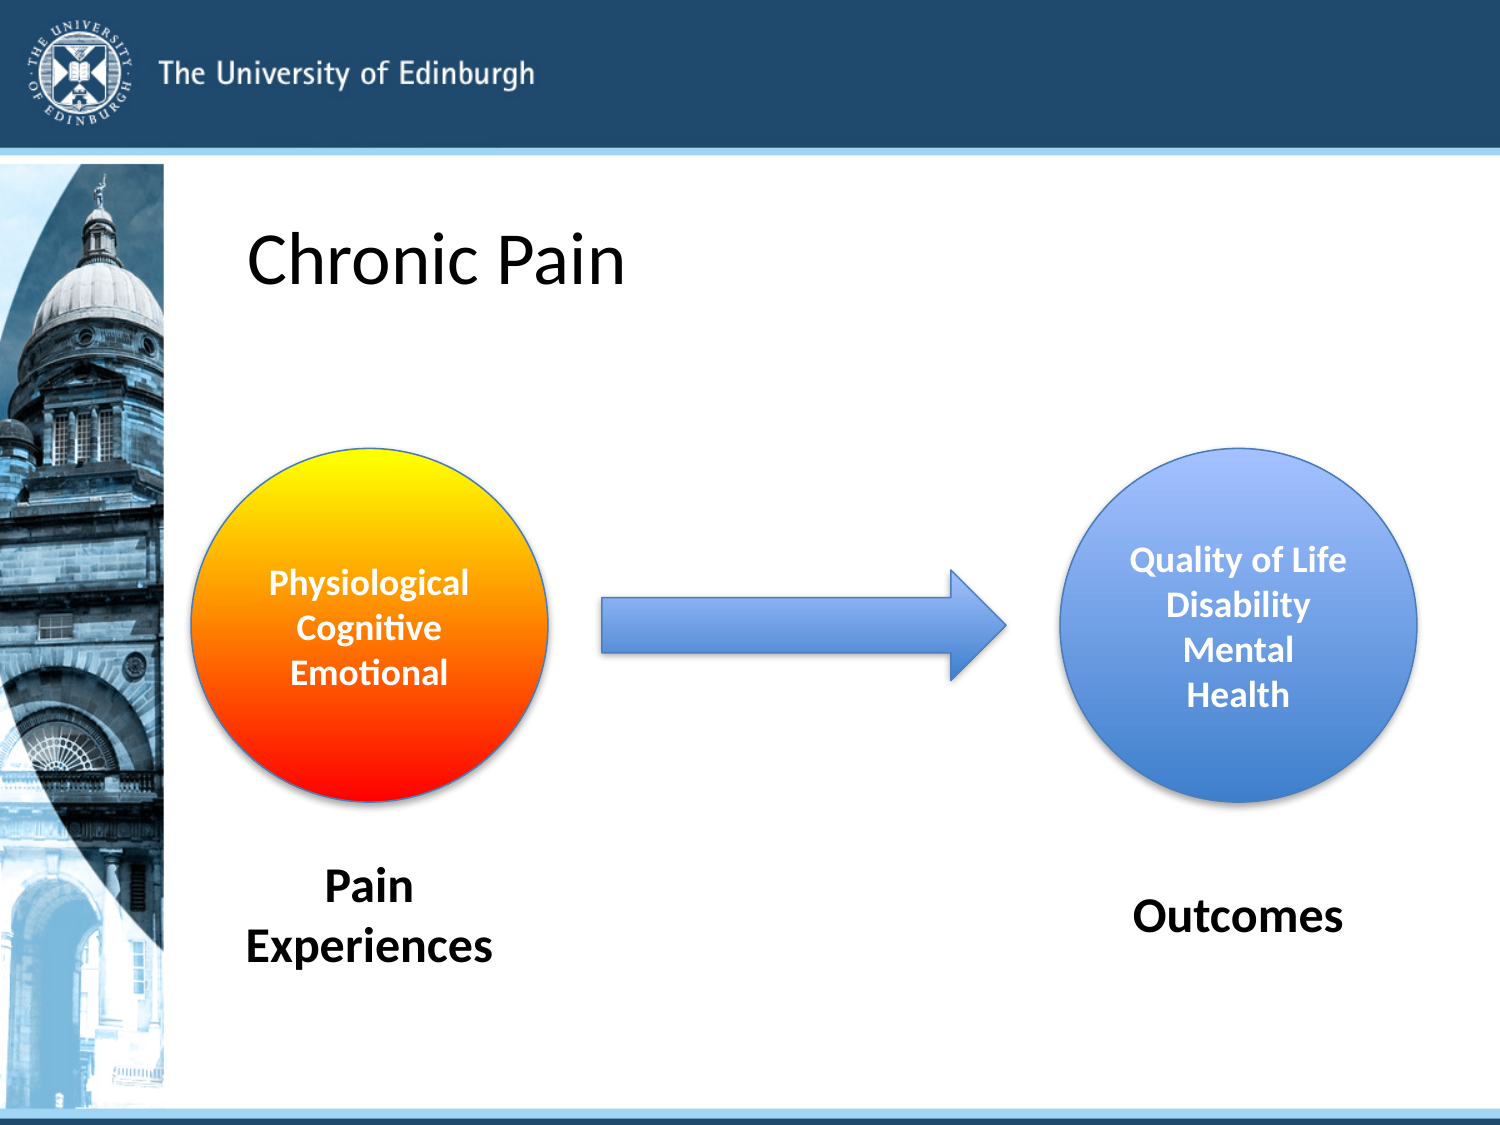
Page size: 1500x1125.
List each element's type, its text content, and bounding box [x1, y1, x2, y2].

title Chronic Pain [232, 160, 1425, 348]
text_box Outcomes [1097, 875, 1380, 951]
text_box Pain Experiences [198, 845, 541, 980]
text_box [601, 569, 1007, 682]
picture [0, 0, 1500, 1125]
text_box Physiological Cognitive Emotional [190, 447, 549, 803]
text_box Quality of Life Disability Mental Health [1059, 447, 1418, 803]
